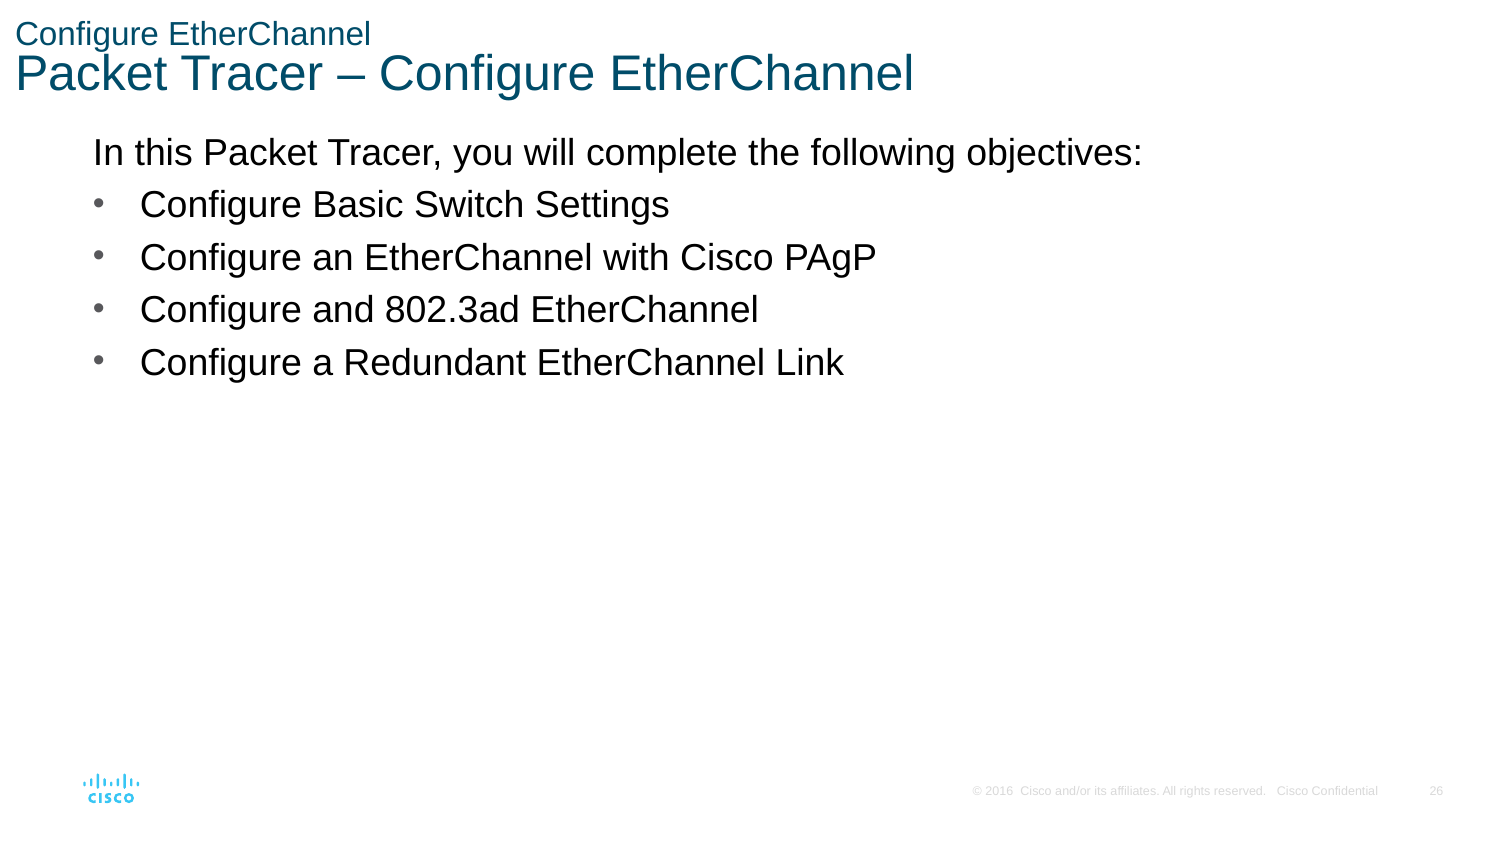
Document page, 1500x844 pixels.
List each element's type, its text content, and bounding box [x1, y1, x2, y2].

title Configure EtherChannel Packet Tracer – Configure EtherChannel [0, 0, 1369, 121]
list In this Packet Tracer, you will complete the following objectives: Configure Basic Switch Settings Configure an EtherChannel with Cisco PAgP Configure and 802.3ad EtherChannel Configure a Redundant EtherChannel Link [77, 120, 1437, 726]
